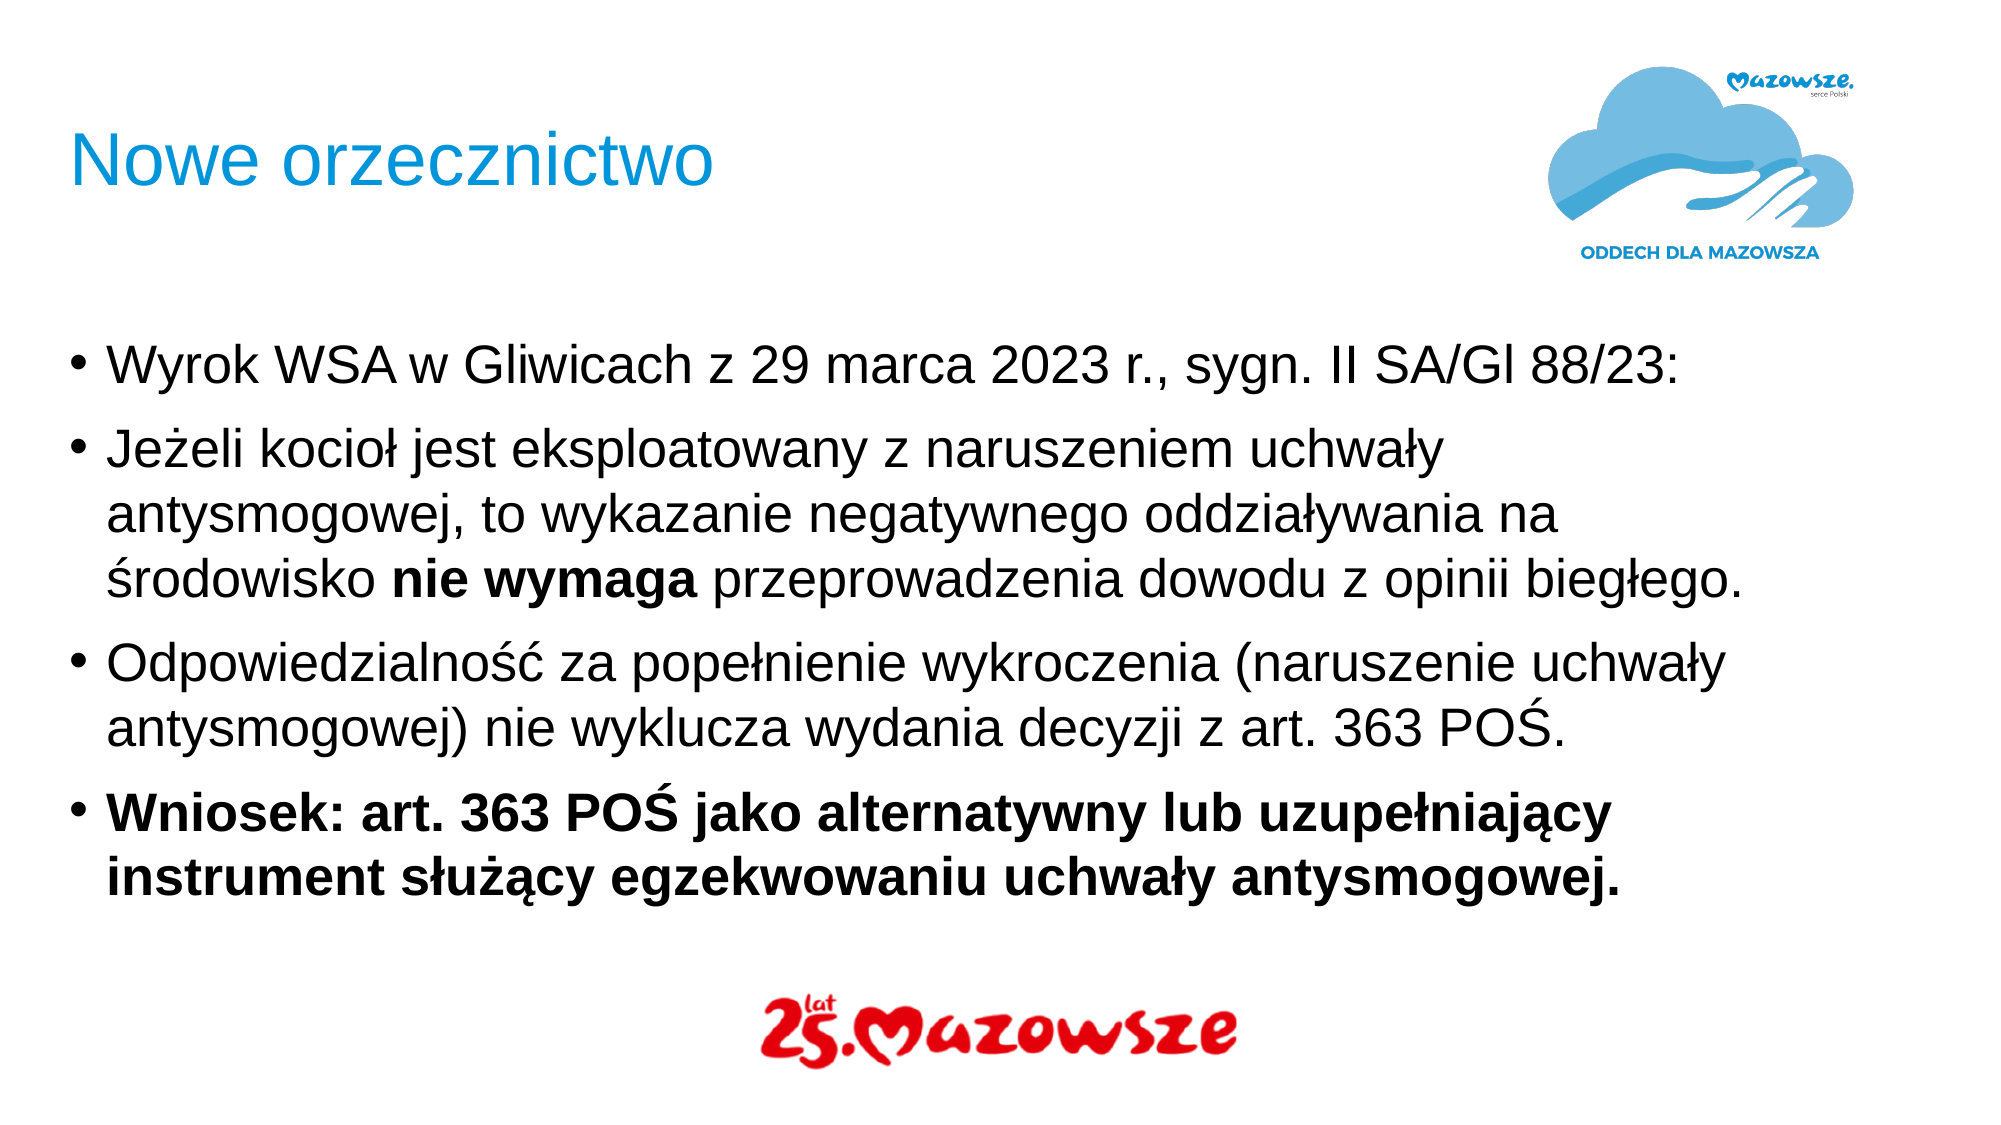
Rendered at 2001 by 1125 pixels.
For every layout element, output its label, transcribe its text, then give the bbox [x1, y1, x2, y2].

picture [1413, 0, 2000, 376]
picture [737, 938, 1263, 1125]
title Nowe orzecznictwo [54, 0, 1413, 321]
list Wyrok WSA w Gliwicach z 29 marca 2023 r., sygn. II SA/Gl 88/23: Jeżeli kocioł jest eksploatowany z naruszeniem uchwały antysmogowej, to wykazanie negatywnego oddziaływania na środowisko nie wymaga przeprowadzenia dowodu z opinii biegłego. Odpowiedzialność za popełnienie wykroczenia (naruszenie uchwały antysmogowej) nie wyklucza wydania decyzji z art. 363 POŚ. Wniosek: art. 363 POŚ jako alternatywny lub uzupełniający instrument służący egzekwowaniu uchwały antysmogowej. [54, 321, 1780, 927]
